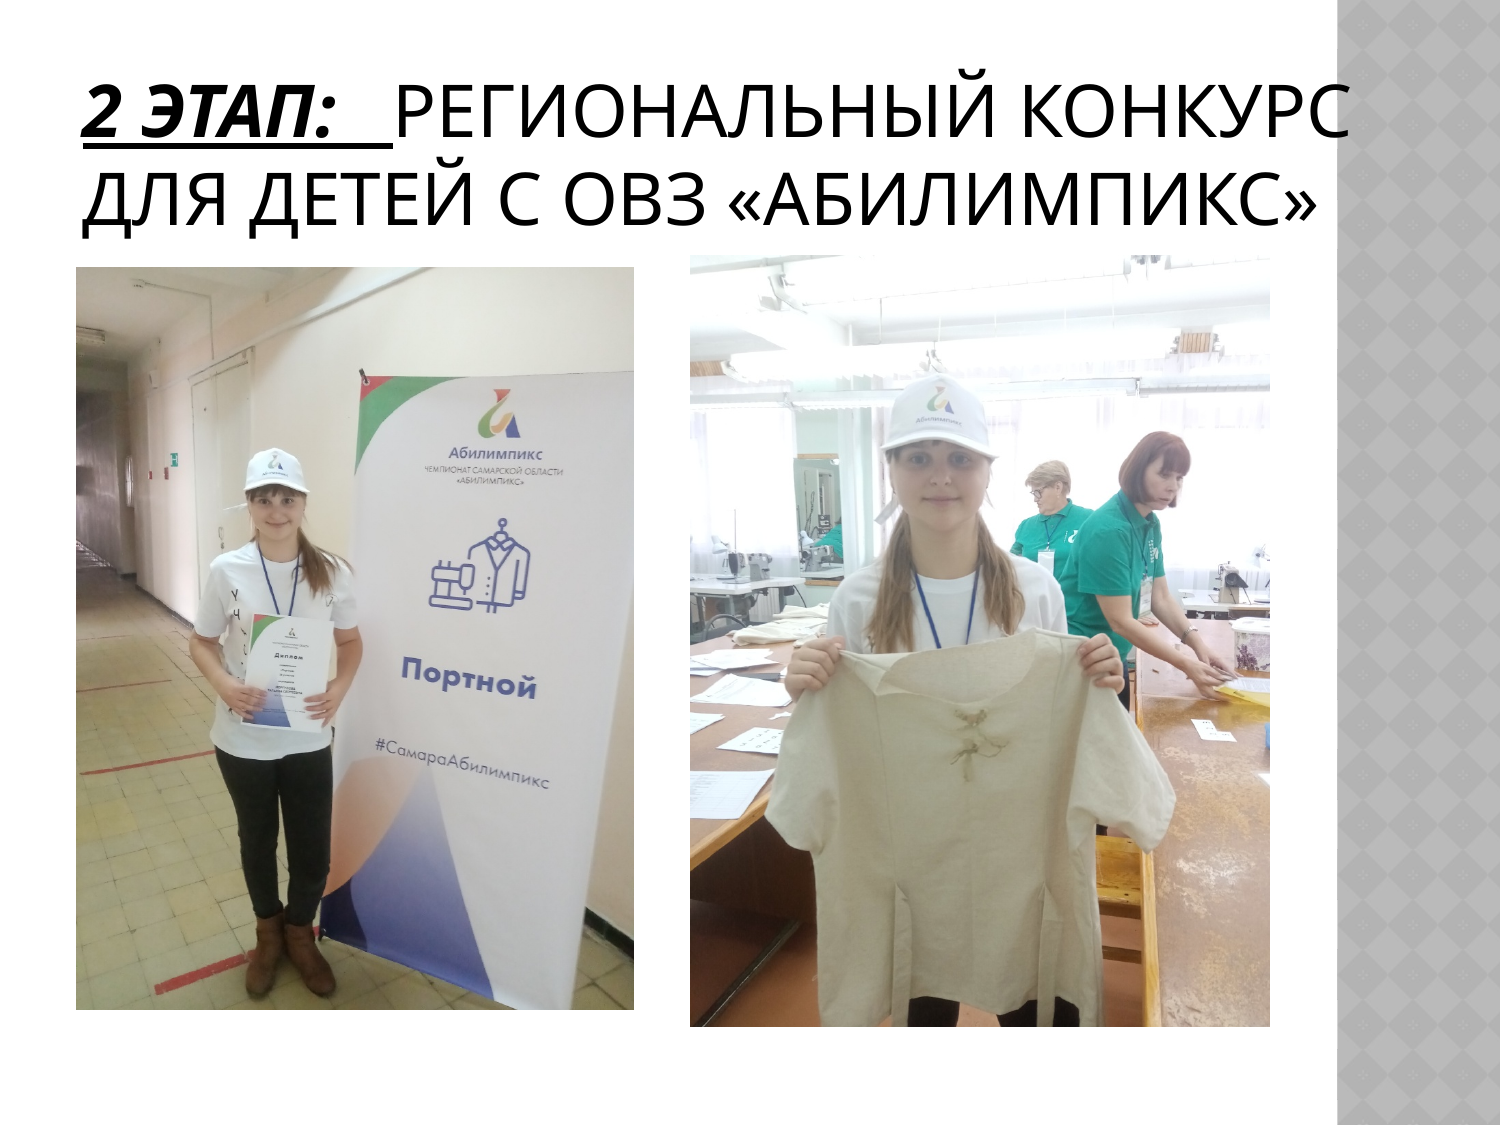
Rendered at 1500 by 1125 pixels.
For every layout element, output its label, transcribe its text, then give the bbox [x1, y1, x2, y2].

title 2 этап: Региональный конкурс для детей с ОВЗ «Абилимпикс» [75, 52, 1365, 240]
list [76, 266, 634, 1010]
picture [690, 254, 1270, 1027]
